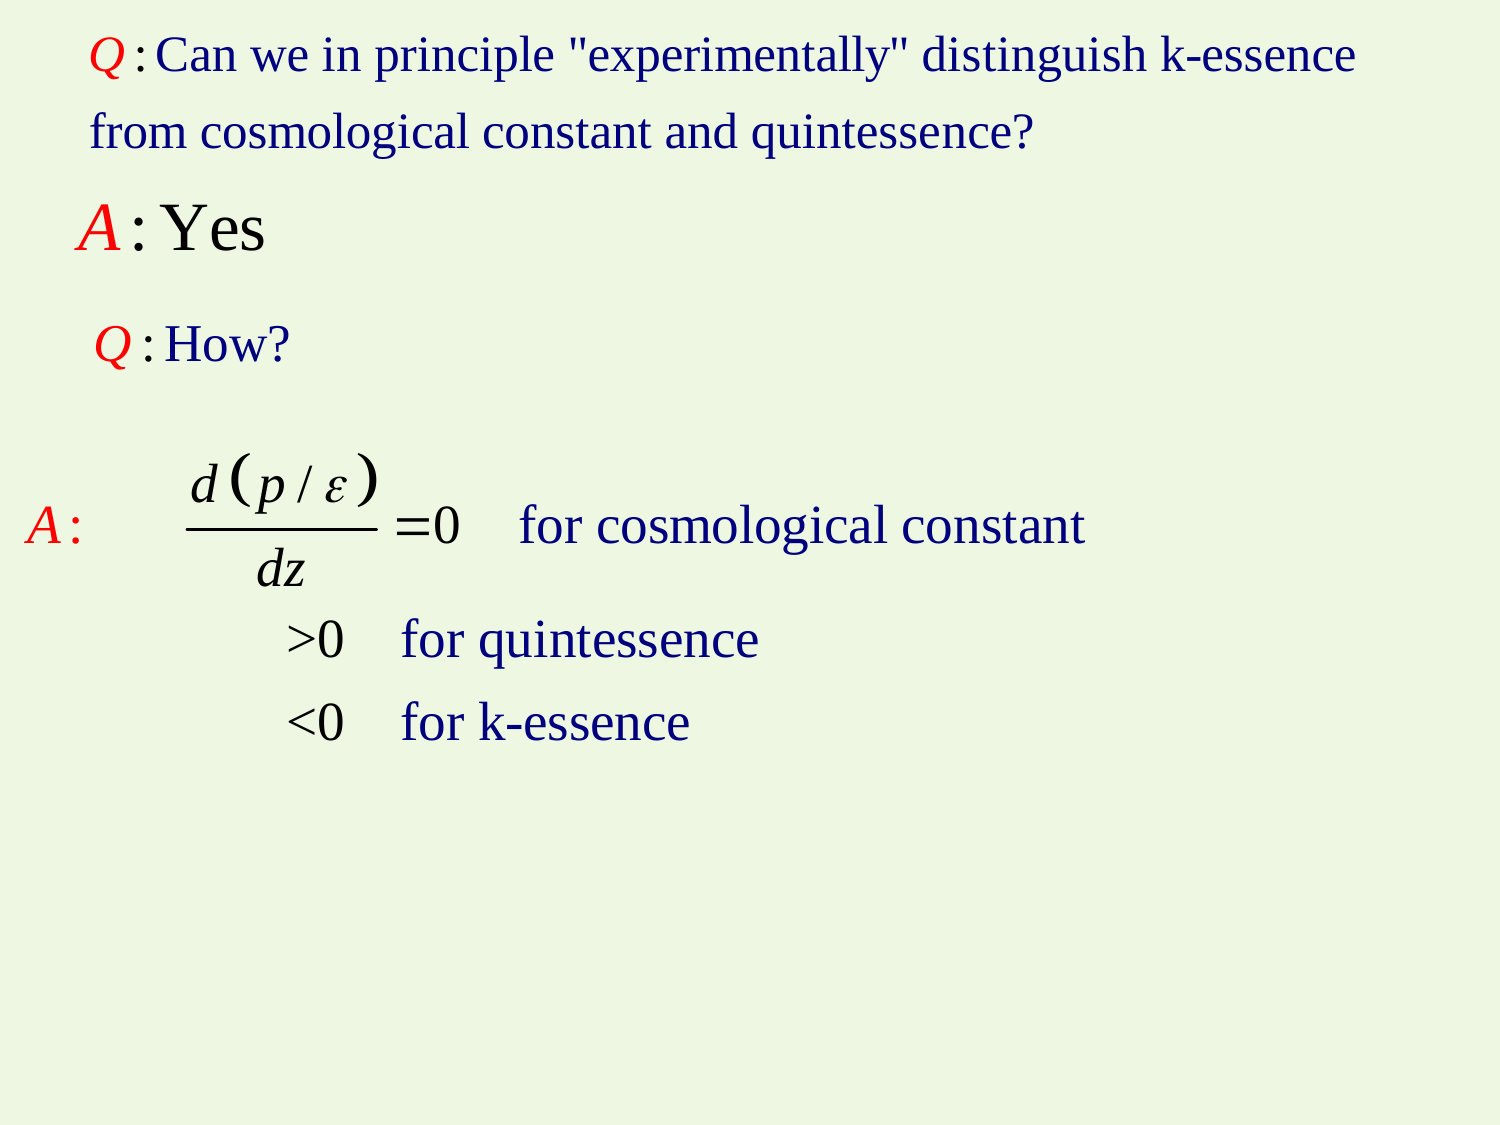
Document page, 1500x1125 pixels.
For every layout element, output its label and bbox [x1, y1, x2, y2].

text_box [81, 24, 1381, 170]
text_box [87, 312, 301, 384]
text_box [62, 187, 277, 269]
text_box [14, 445, 1098, 755]
